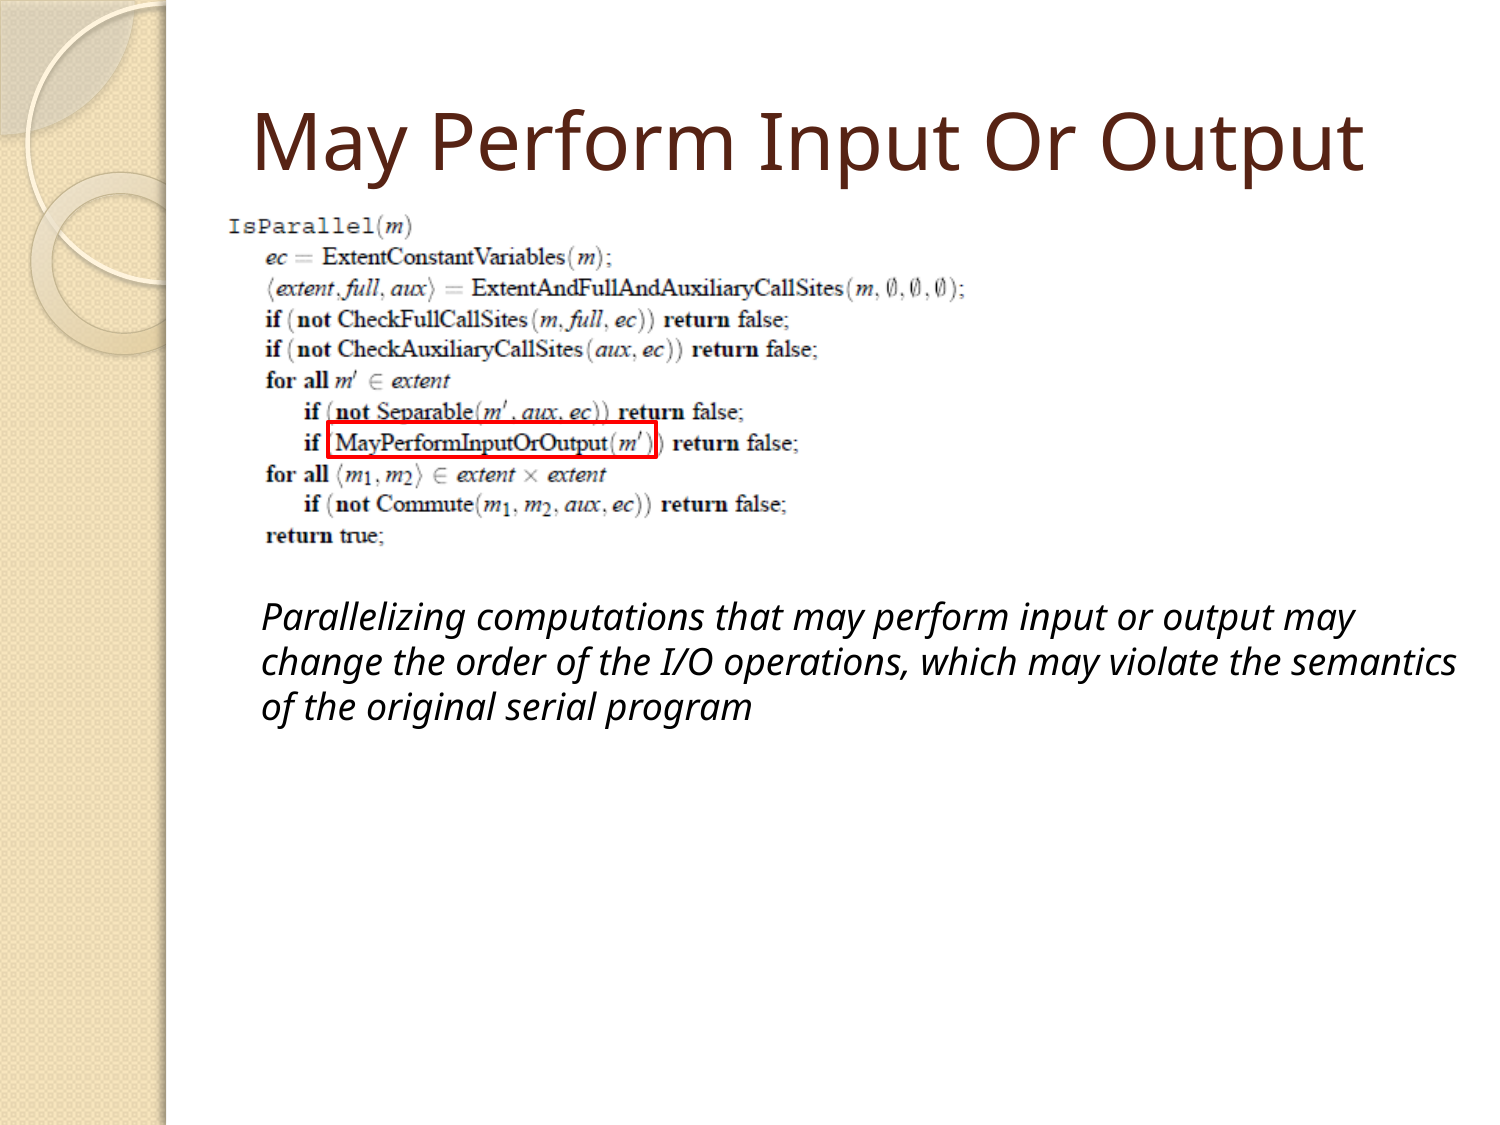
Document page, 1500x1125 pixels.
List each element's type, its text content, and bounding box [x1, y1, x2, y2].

title May Perform Input Or Output [235, 45, 1466, 233]
text_box Parallelizing computations that may perform input or output may change the order of the I/O operations, which may violate the semantics of the original serial program [246, 585, 1489, 736]
picture [222, 209, 972, 551]
